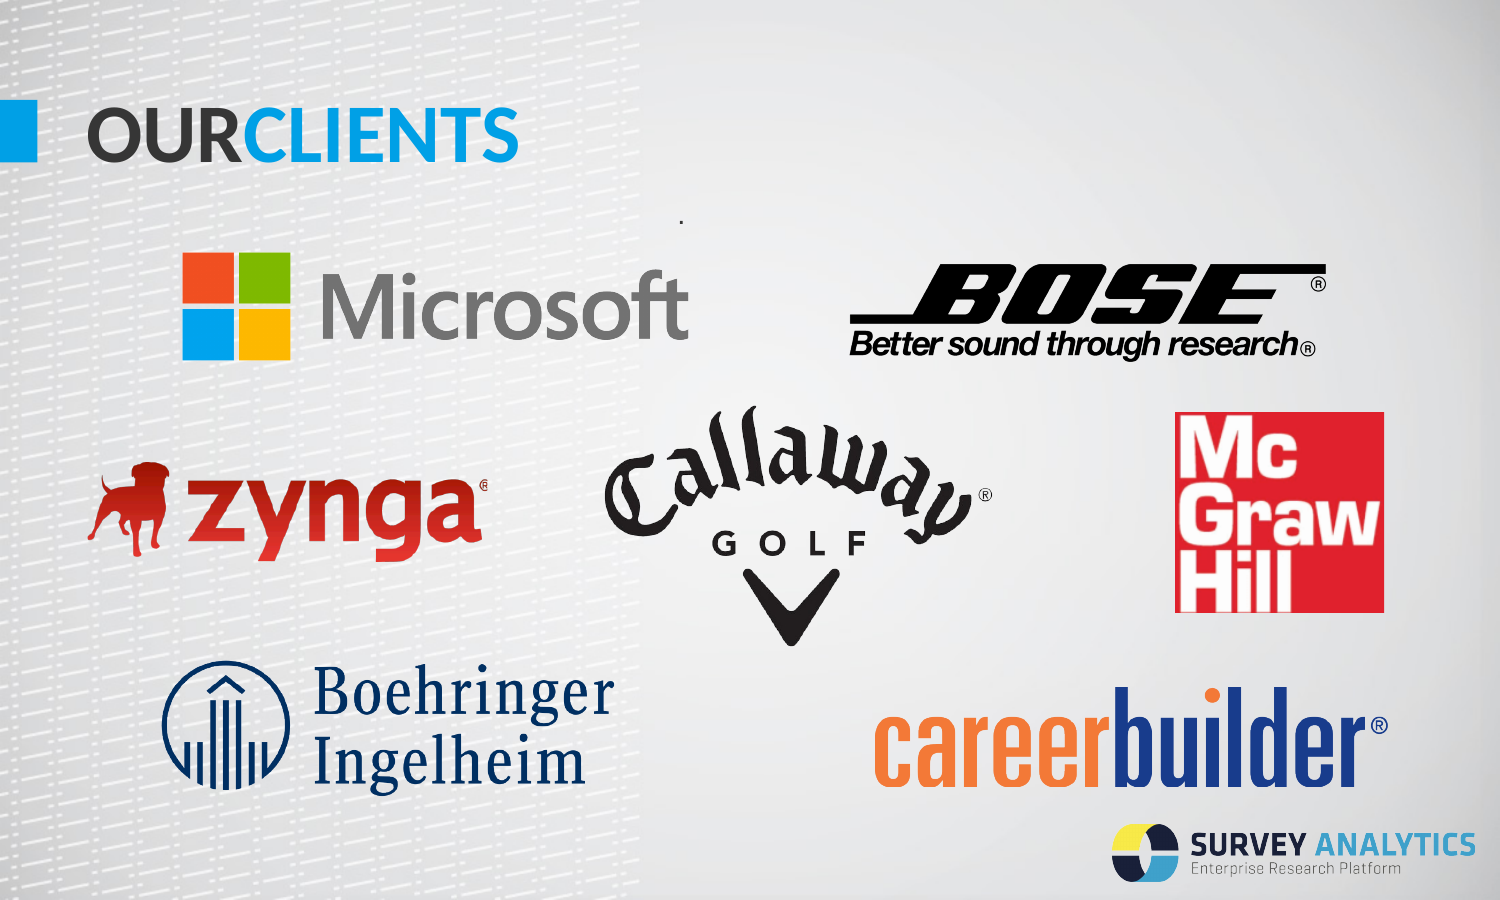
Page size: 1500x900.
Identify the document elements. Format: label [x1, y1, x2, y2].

picture [0, 0, 1500, 900]
text_box [0, 71, 539, 188]
